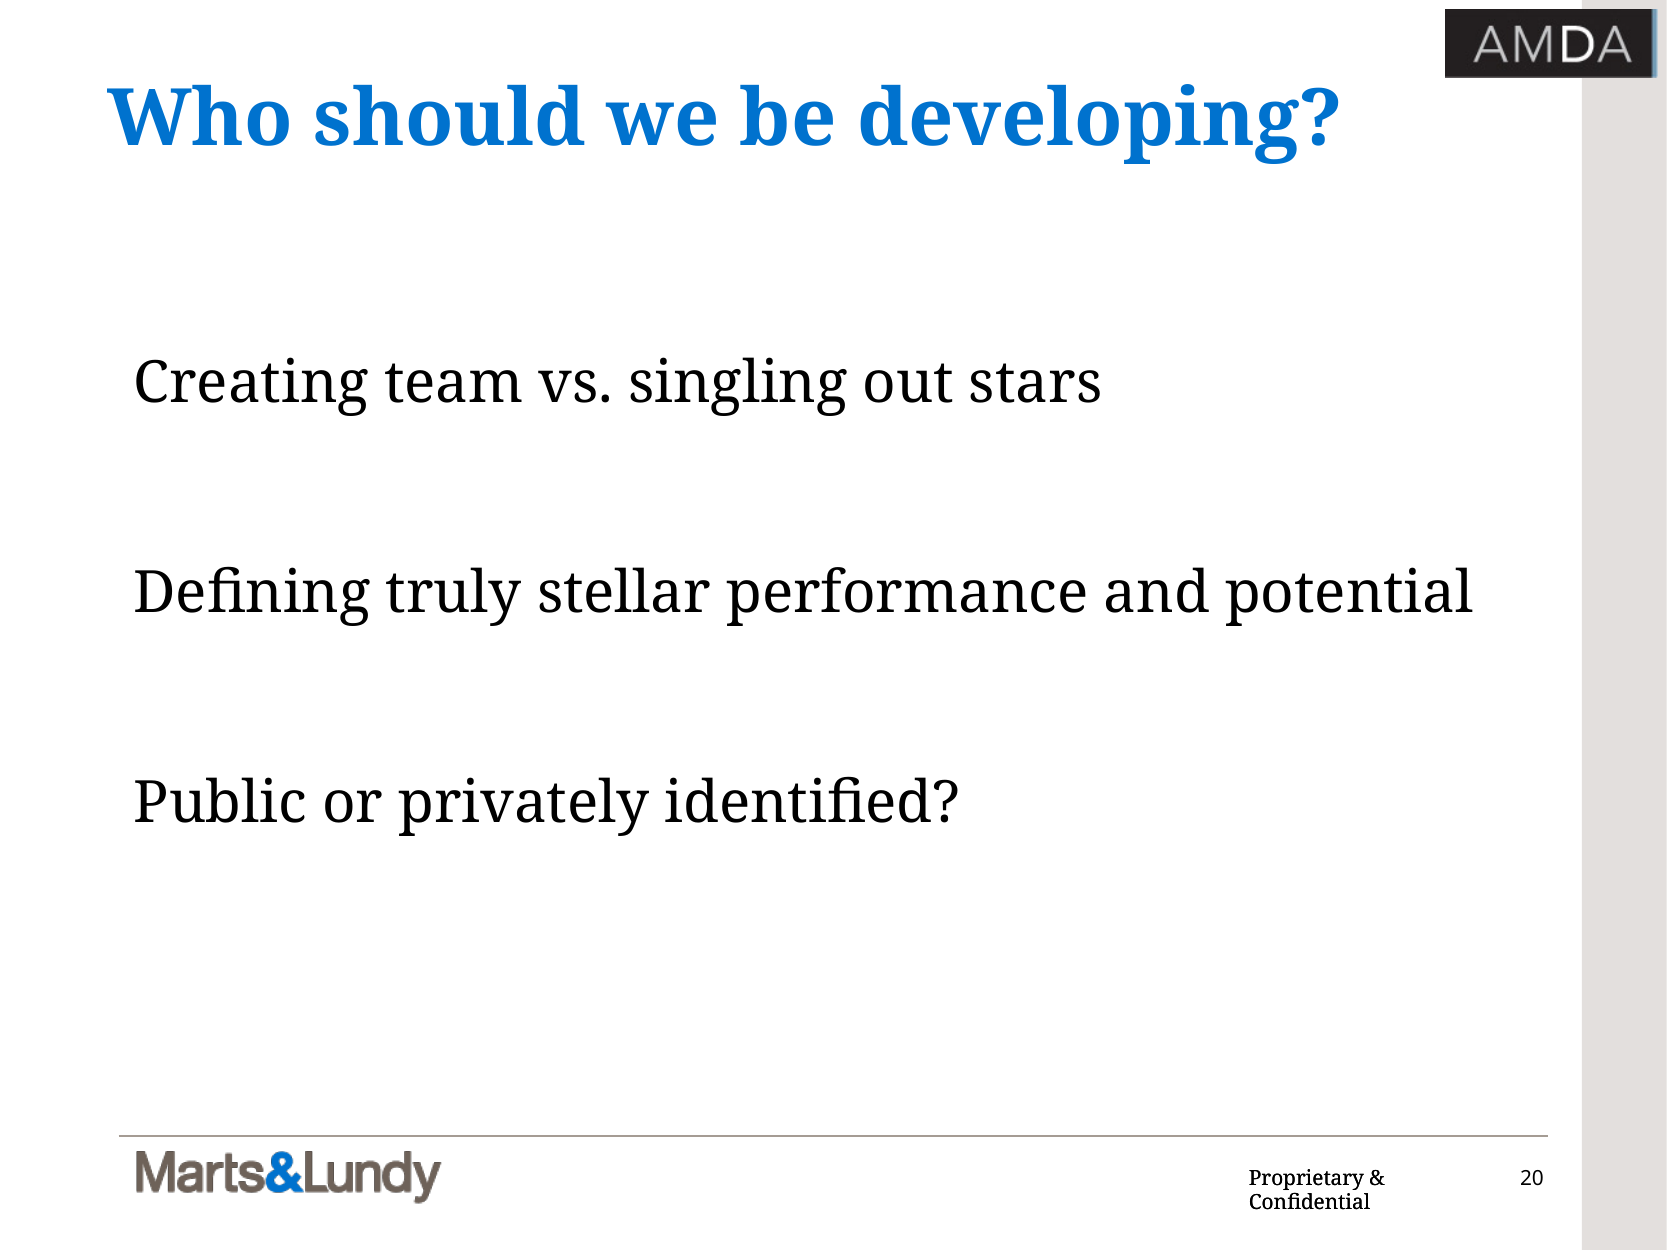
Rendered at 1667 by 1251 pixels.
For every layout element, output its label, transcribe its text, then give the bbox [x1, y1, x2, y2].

list Creating team vs. singling out stars Defining truly stellar performance and potential Public or privately identified? [118, 196, 1548, 1111]
title Who should we be developing? [92, 58, 1574, 211]
picture [1445, 9, 1658, 78]
picture [118, 1136, 448, 1213]
